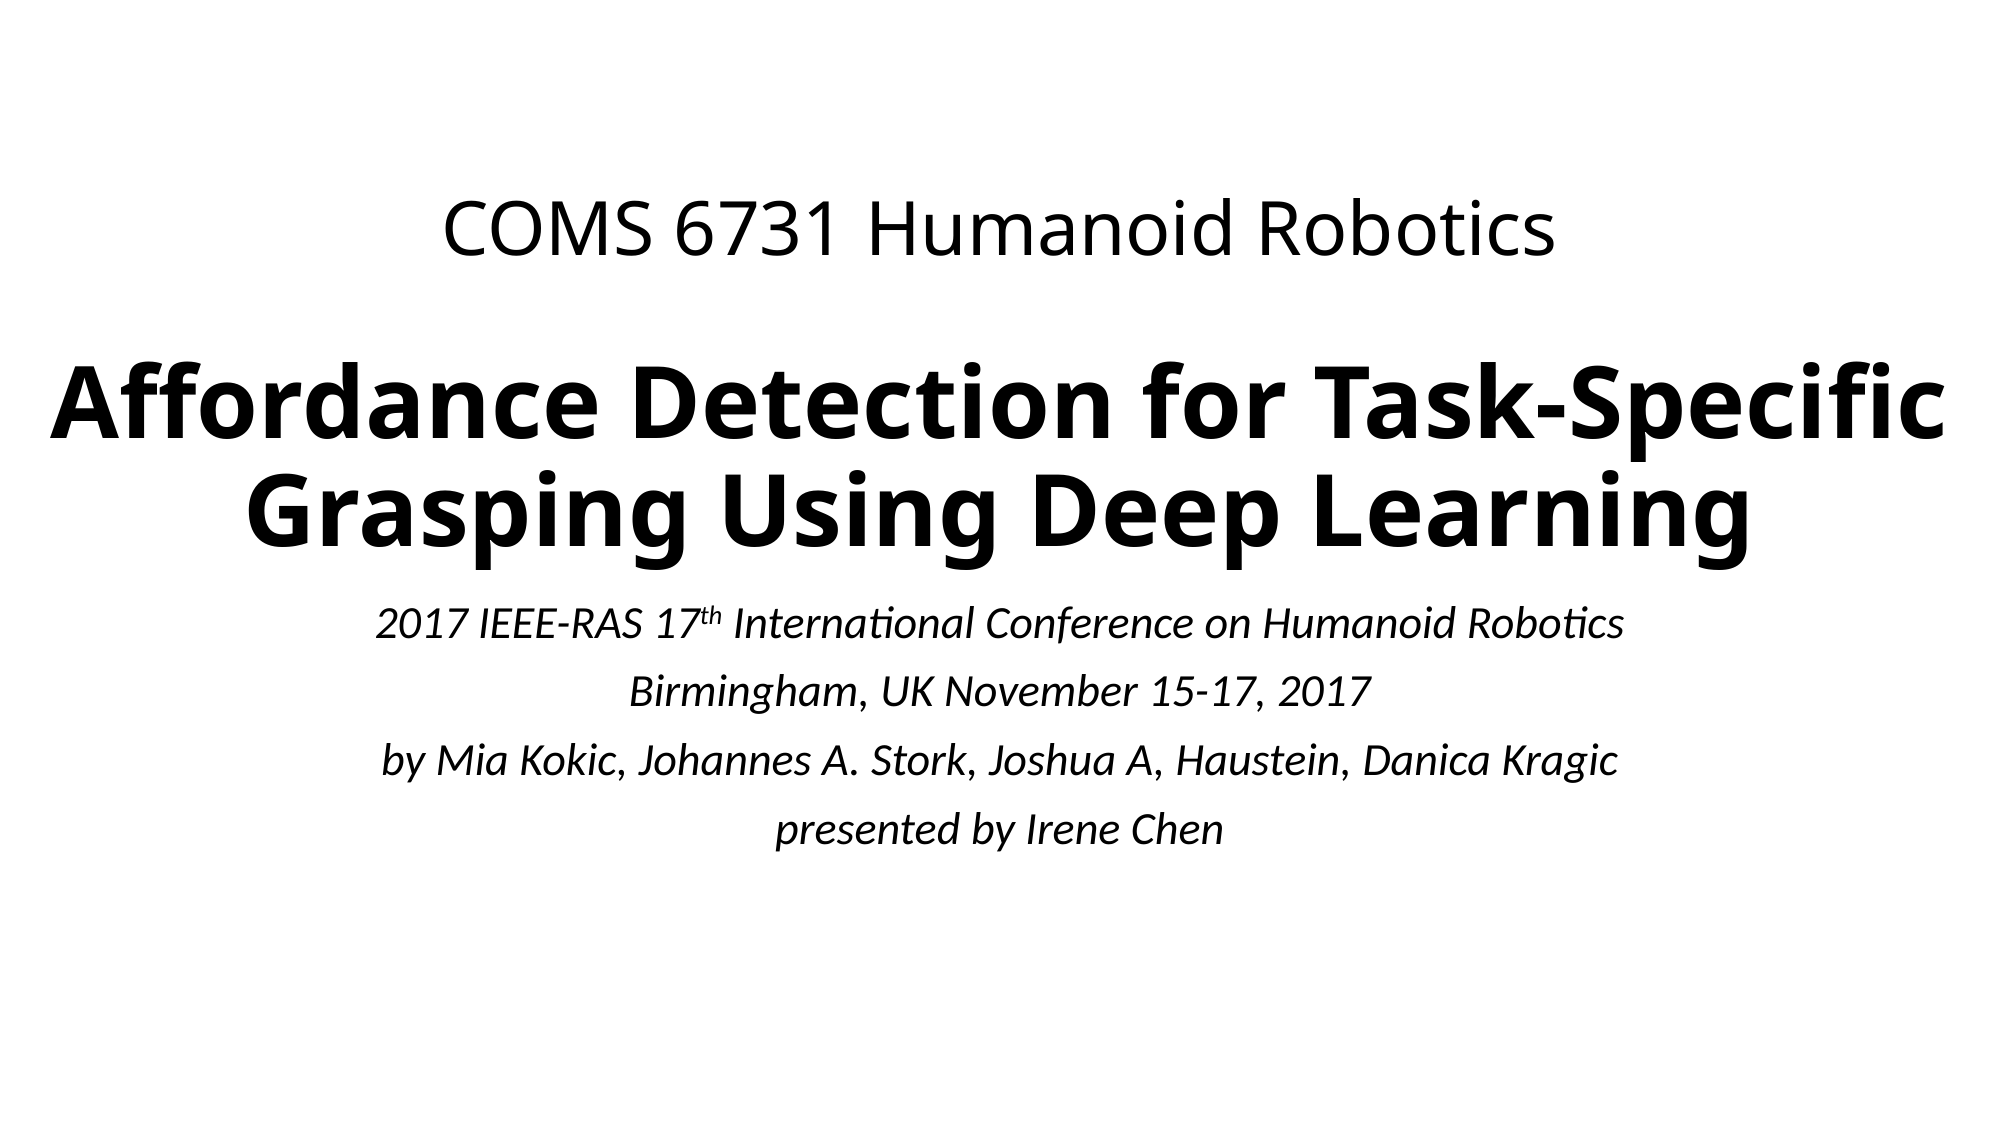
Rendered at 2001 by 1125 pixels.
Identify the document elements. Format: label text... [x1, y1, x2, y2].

title Affordance Detection for Task-Specific Grasping Using Deep Learning [0, 319, 2000, 576]
subtitle 2017 IEEE-RAS 17th International Conference on Humanoid Robotics Birmingham, UK November 15-17, 2017 by Mia Kokic, Johannes A. Stork, Joshua A, Haustein, Danica Kragic presented by Irene Chen [249, 590, 1750, 863]
text_box COMS 6731 Humanoid Robotics [345, 172, 1655, 278]
